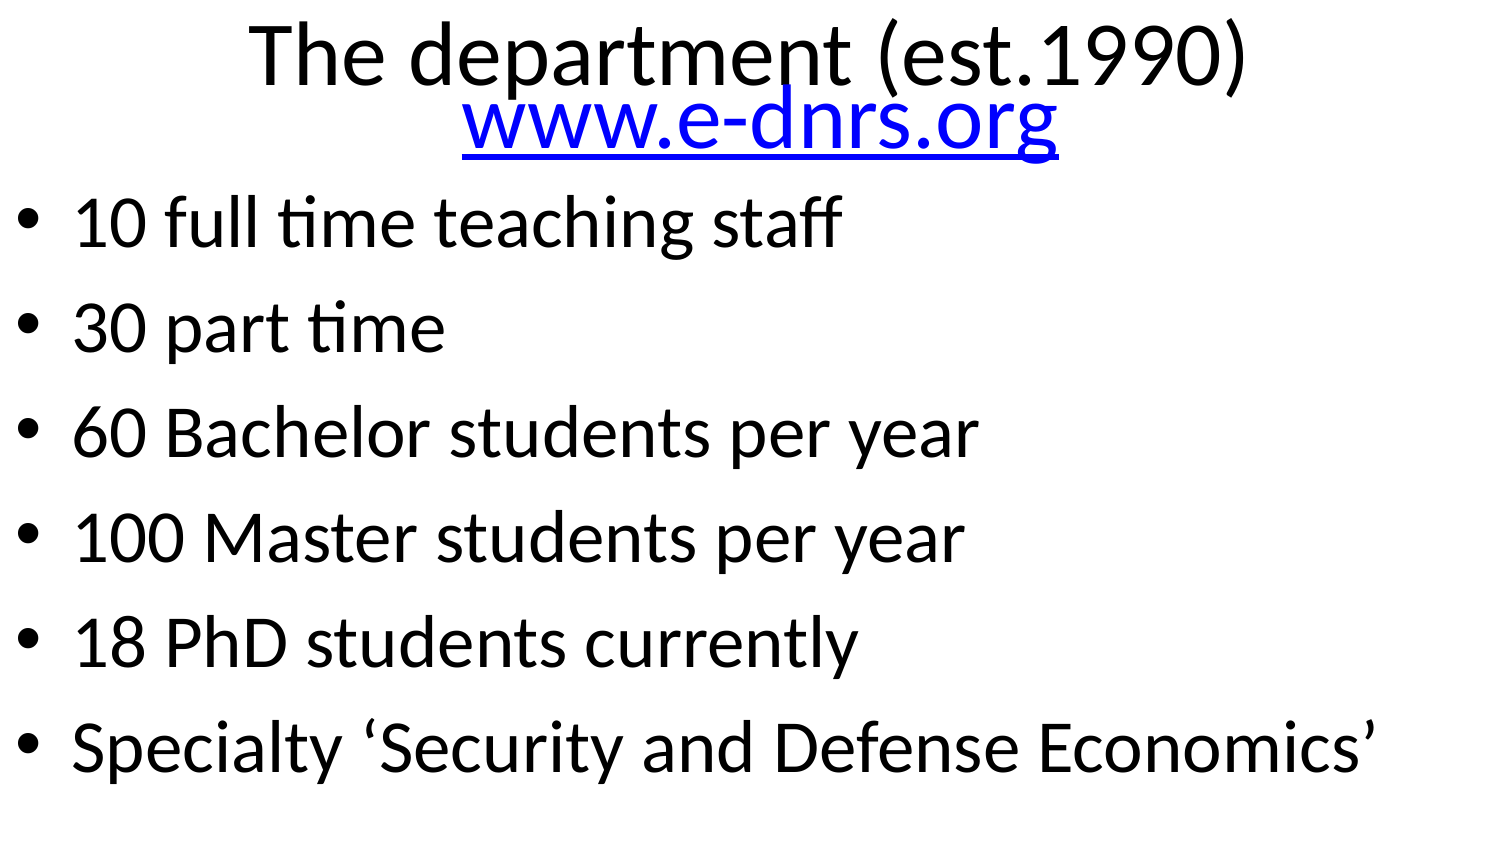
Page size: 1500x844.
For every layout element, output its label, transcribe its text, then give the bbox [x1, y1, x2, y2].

title The department (est.1990) www.e-dnrs.org [75, 33, 1425, 164]
list 10 full time teaching staff 30 part time 60 Bachelor students per year 100 Master students per year 18 PhD students currently Specialty ‘Security and Defense Economics’ [0, 164, 1500, 821]
